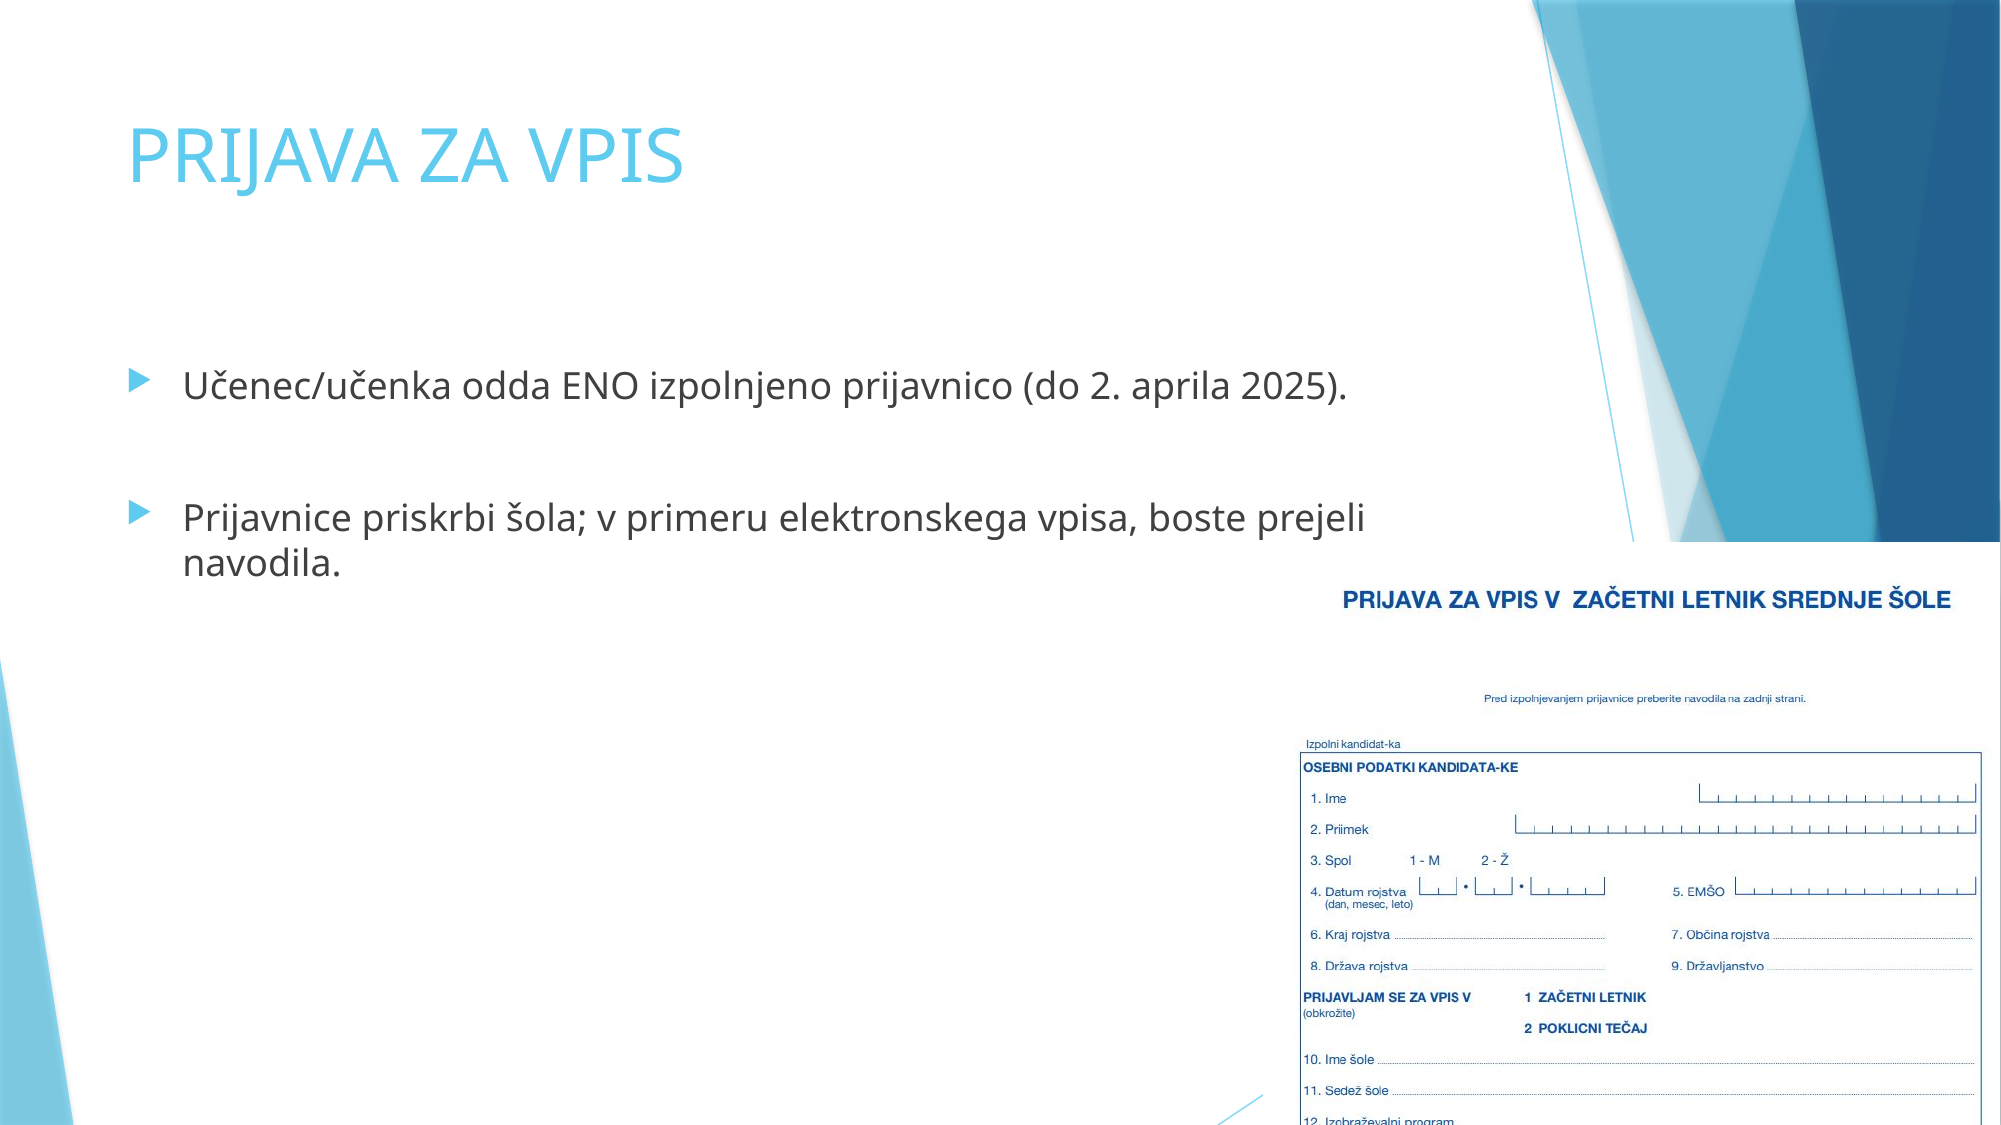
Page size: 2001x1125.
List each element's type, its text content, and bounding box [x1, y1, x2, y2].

title PRIJAVA ZA VPIS [111, 99, 1522, 317]
list Učenec/učenka odda ENO izpolnjeno prijavnico (do 2. aprila 2025). Prijavnice priskrbi šola; v primeru elektronskega vpisa, boste prejeli navodila. [111, 354, 1522, 992]
picture [1262, 541, 2000, 1125]
